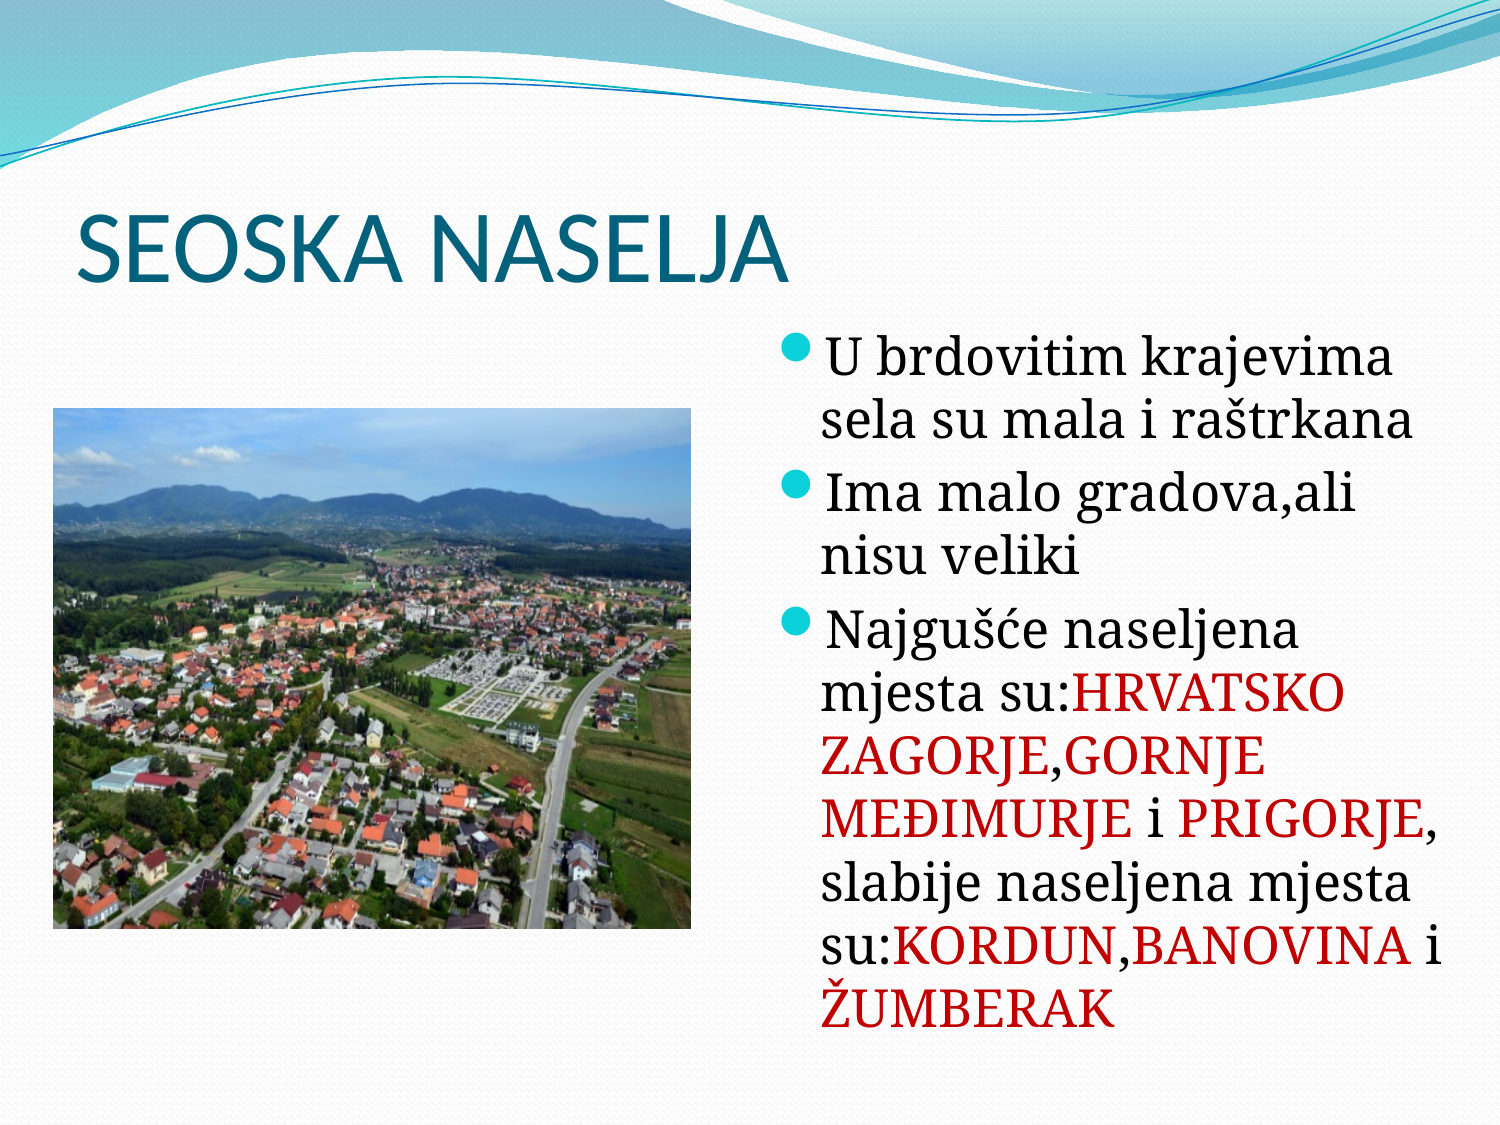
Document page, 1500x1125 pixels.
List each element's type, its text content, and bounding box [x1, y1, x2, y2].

list U brdovitim krajevima sela su mala i raštrkana Ima malo gradova,ali nisu veliki Najgušće naseljena mjesta su:HRVATSKO ZAGORJE,GORNJE MEĐIMURJE i PRIGORJE, slabije naseljena mjesta su:KORDUN,BANOVINA i ŽUMBERAK [762, 314, 1459, 1106]
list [52, 408, 692, 929]
title SEOSKA NASELJA [75, 115, 1425, 303]
